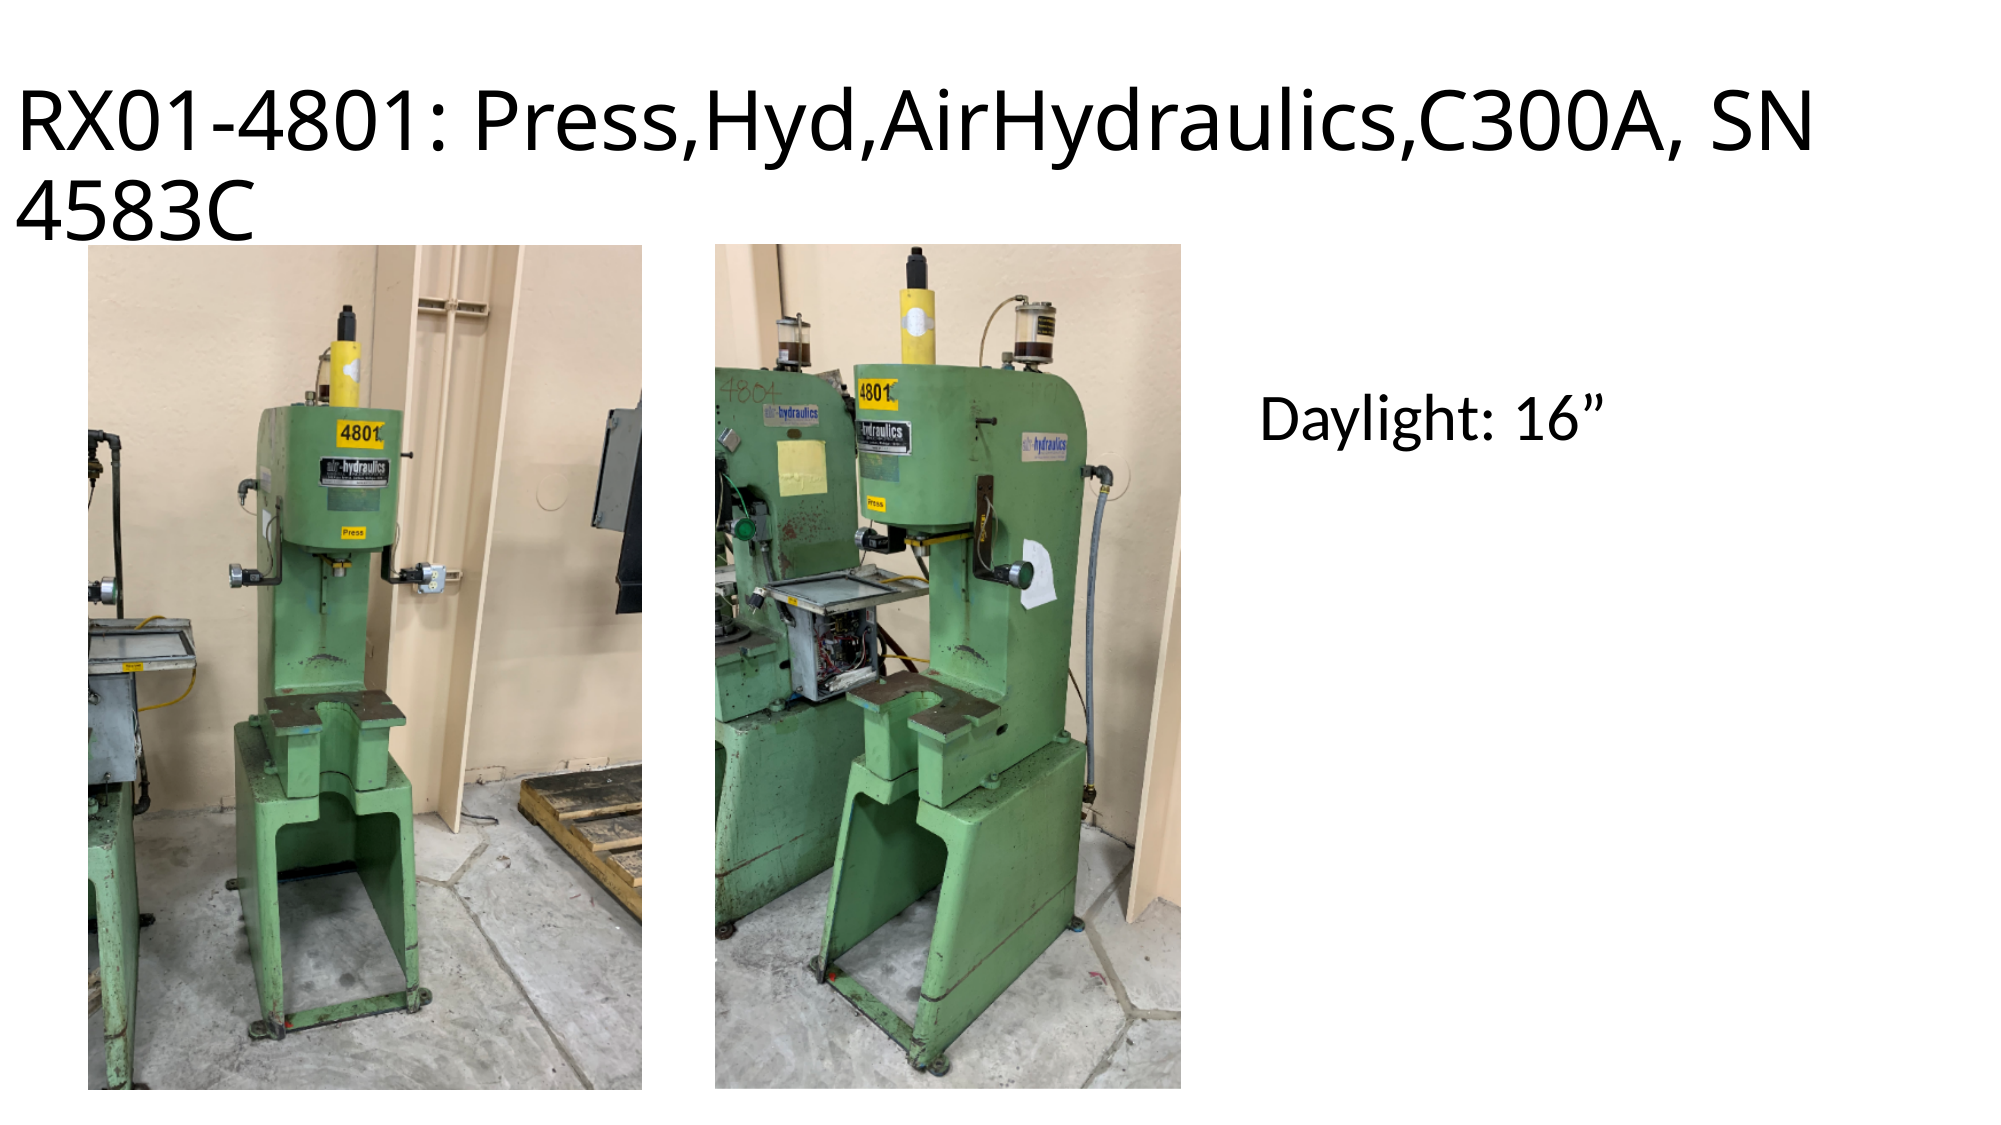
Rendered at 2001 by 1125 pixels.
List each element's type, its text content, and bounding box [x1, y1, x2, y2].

picture [715, 244, 1181, 1090]
text_box Daylight: 16” [1244, 366, 1624, 461]
title RX01-4801: Press,Hyd,AirHydraulics,C300A, SN 4583C [0, 59, 2000, 278]
picture [88, 245, 642, 1090]
